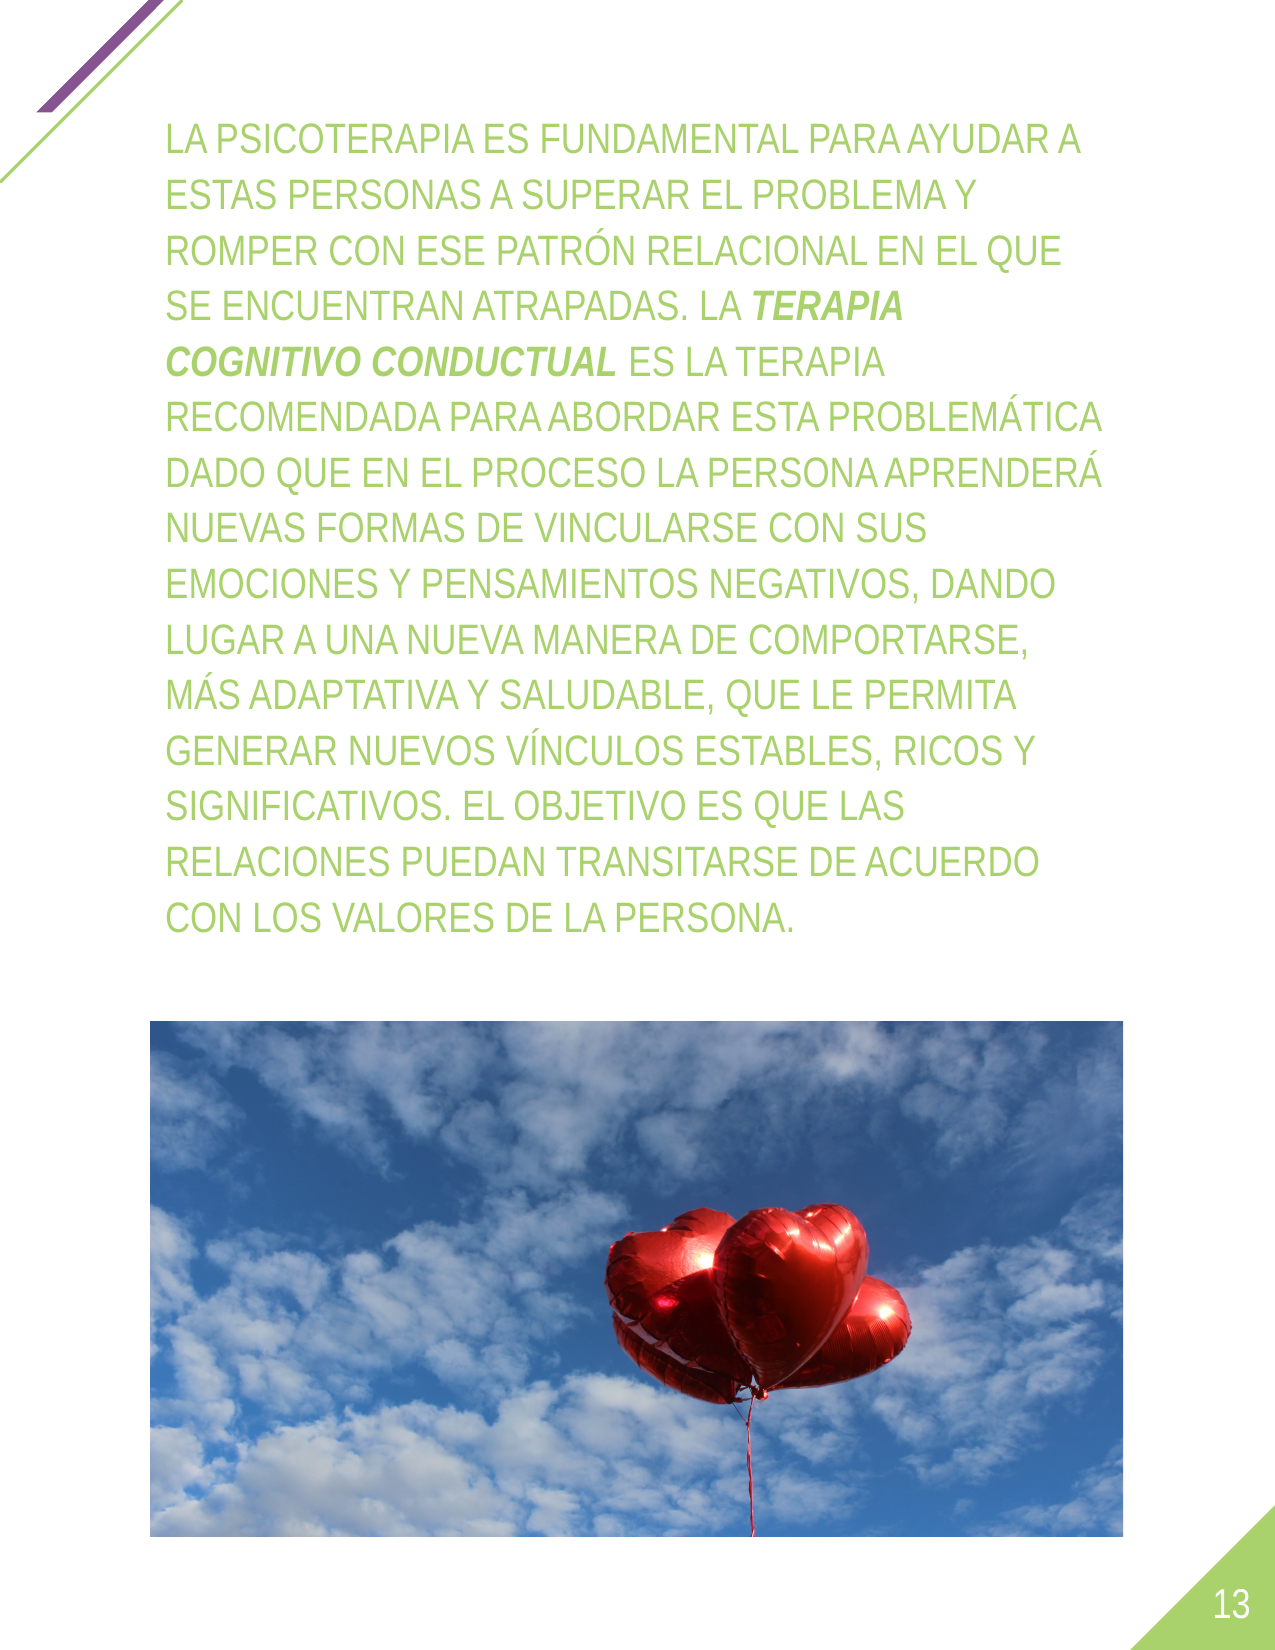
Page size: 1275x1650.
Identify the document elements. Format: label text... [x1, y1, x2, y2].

picture [149, 1021, 1124, 1537]
list La psicoterapia es fundamental para ayudar a estas personas a superar el problema y romper con ese patrón relacional en el que se encuentran atrapadas. La Terapia Cognitivo Conductual es la terapia recomendada para abordar esta problemática dado que en el proceso la persona aprenderá nuevas formas de vincularse con sus emociones y pensamientos negativos, dando lugar a una nueva manera de comportarse, más adaptativa y saludable, que le permita generar nuevos vínculos estables, ricos y significativos. El objetivo es que las relaciones puedan transitarse de acuerdo con los valores de la persona. [150, 99, 1124, 970]
